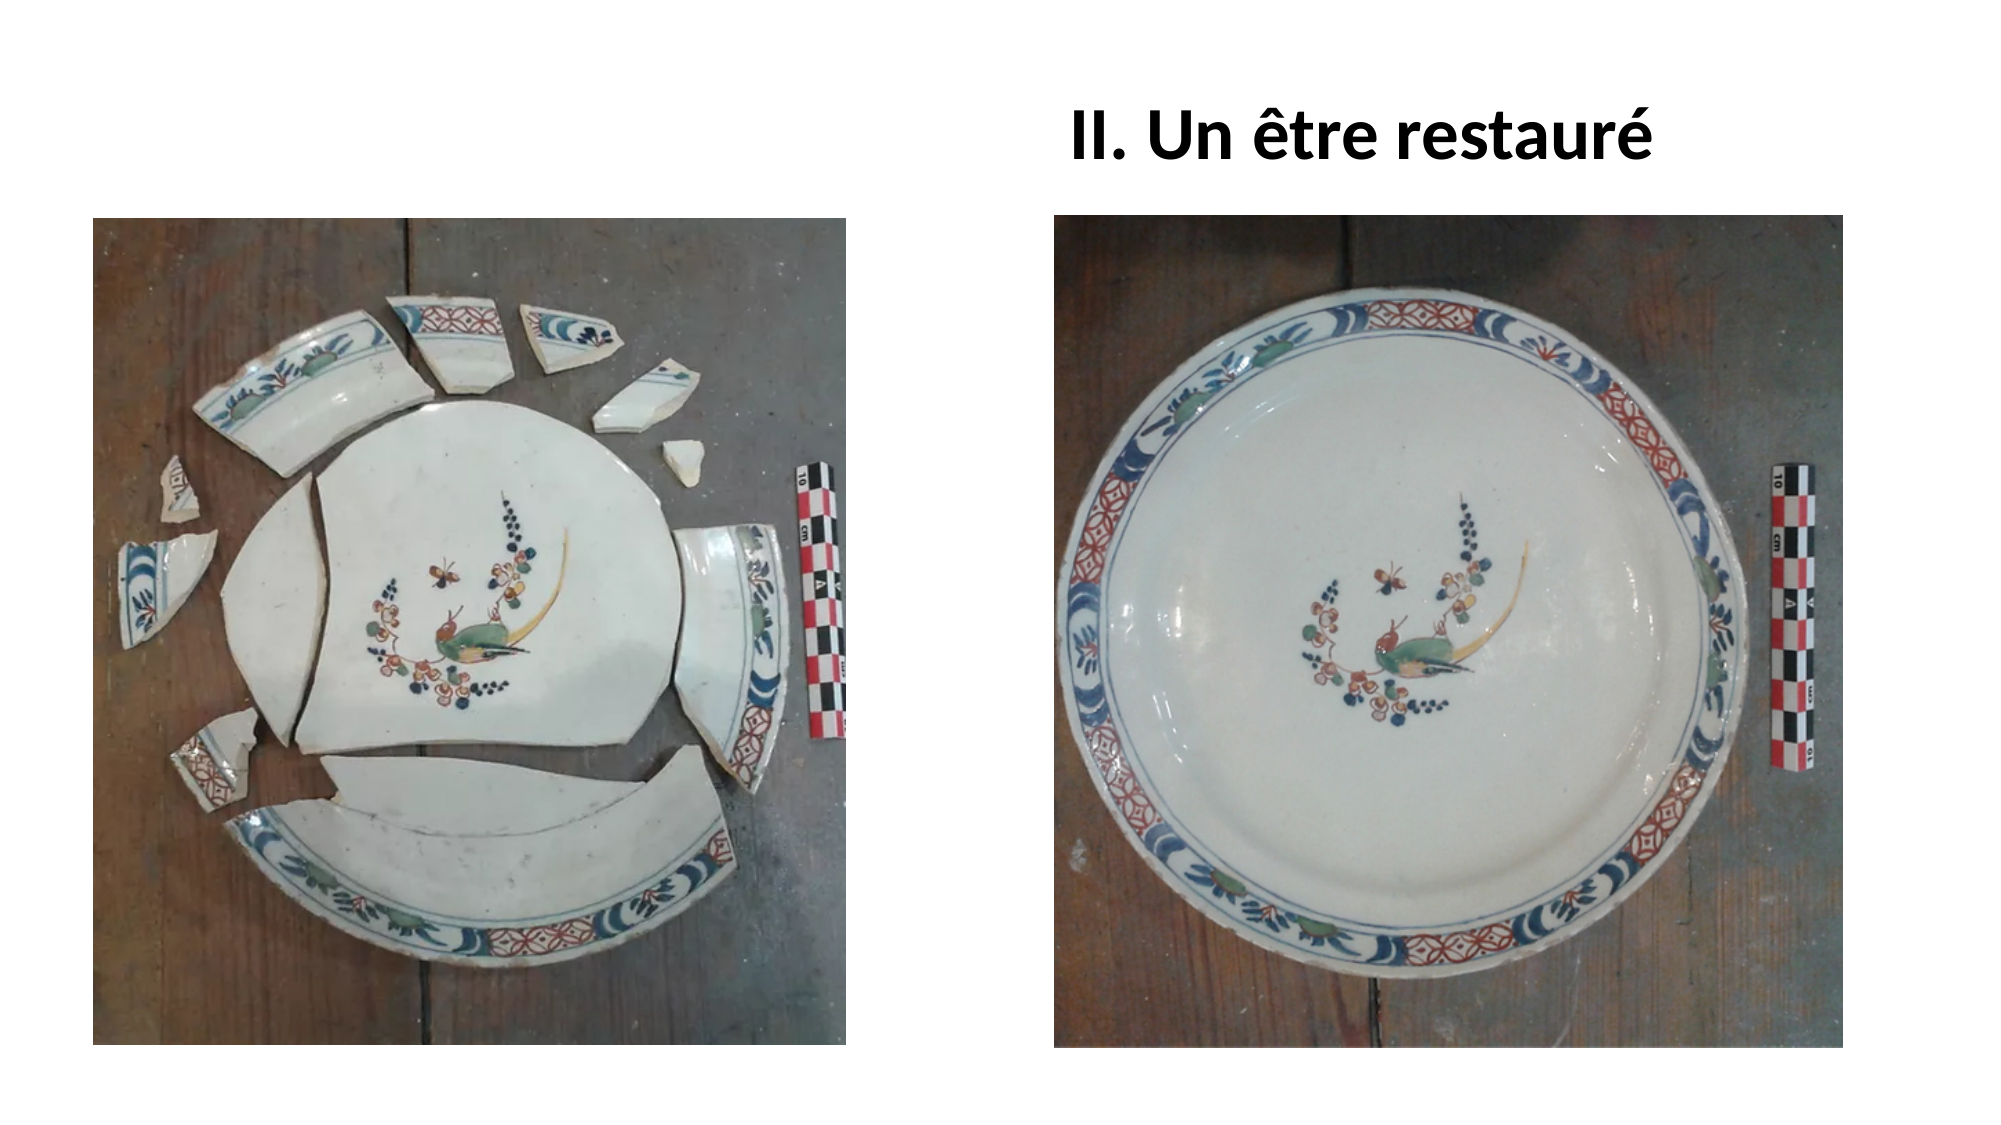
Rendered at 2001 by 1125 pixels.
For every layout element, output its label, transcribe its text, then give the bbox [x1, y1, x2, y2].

text_box II. Un être restauré [1054, 77, 1693, 183]
picture [1054, 215, 1843, 1048]
picture [93, 218, 846, 1045]
